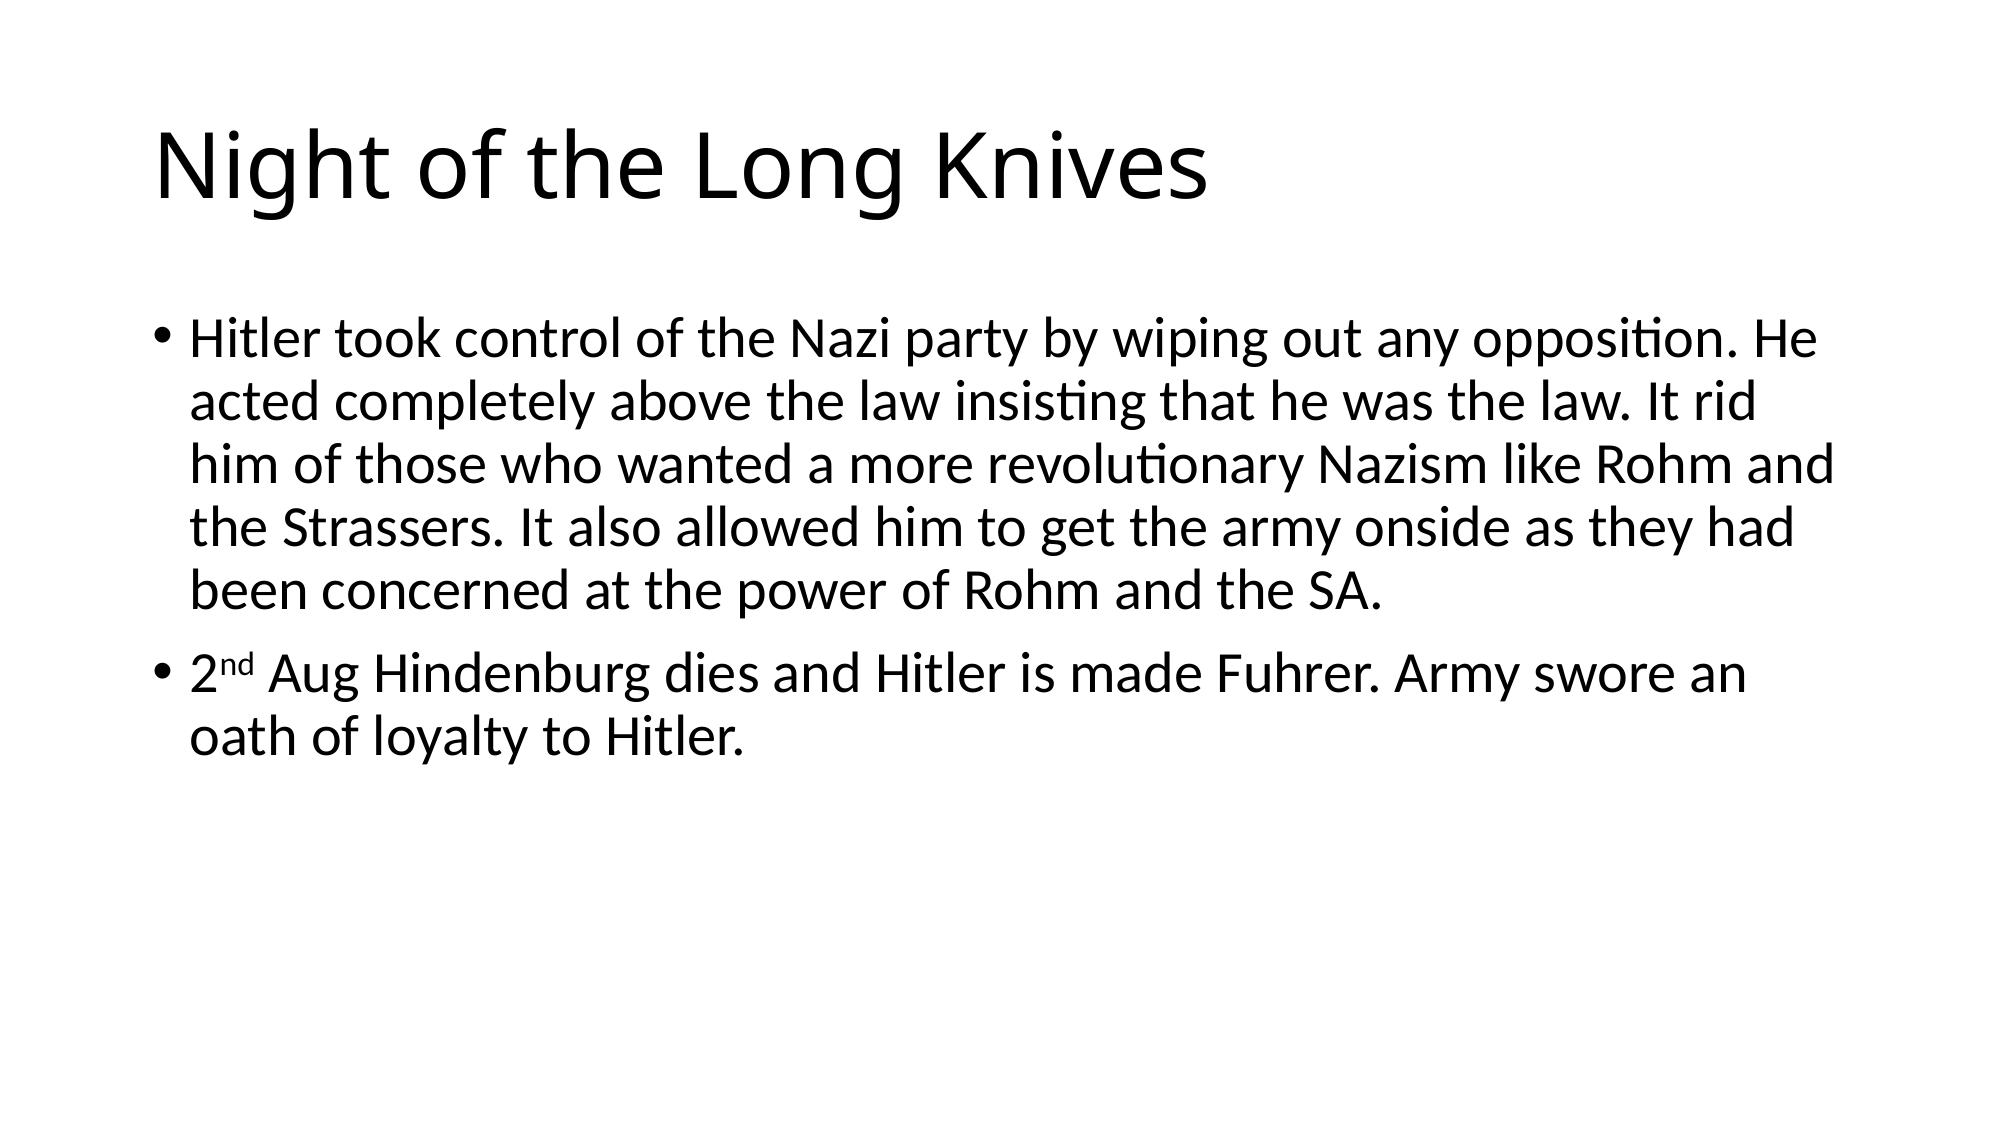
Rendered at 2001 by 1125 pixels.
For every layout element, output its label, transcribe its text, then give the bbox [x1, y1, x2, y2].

title Night of the Long Knives [137, 59, 1863, 278]
list Hitler took control of the Nazi party by wiping out any opposition. He acted completely above the law insisting that he was the law. It rid him of those who wanted a more revolutionary Nazism like Rohm and the Strassers. It also allowed him to get the army onside as they had been concerned at the power of Rohm and the SA. 2nd Aug Hindenburg dies and Hitler is made Fuhrer. Army swore an oath of loyalty to Hitler. [137, 299, 1863, 1014]
